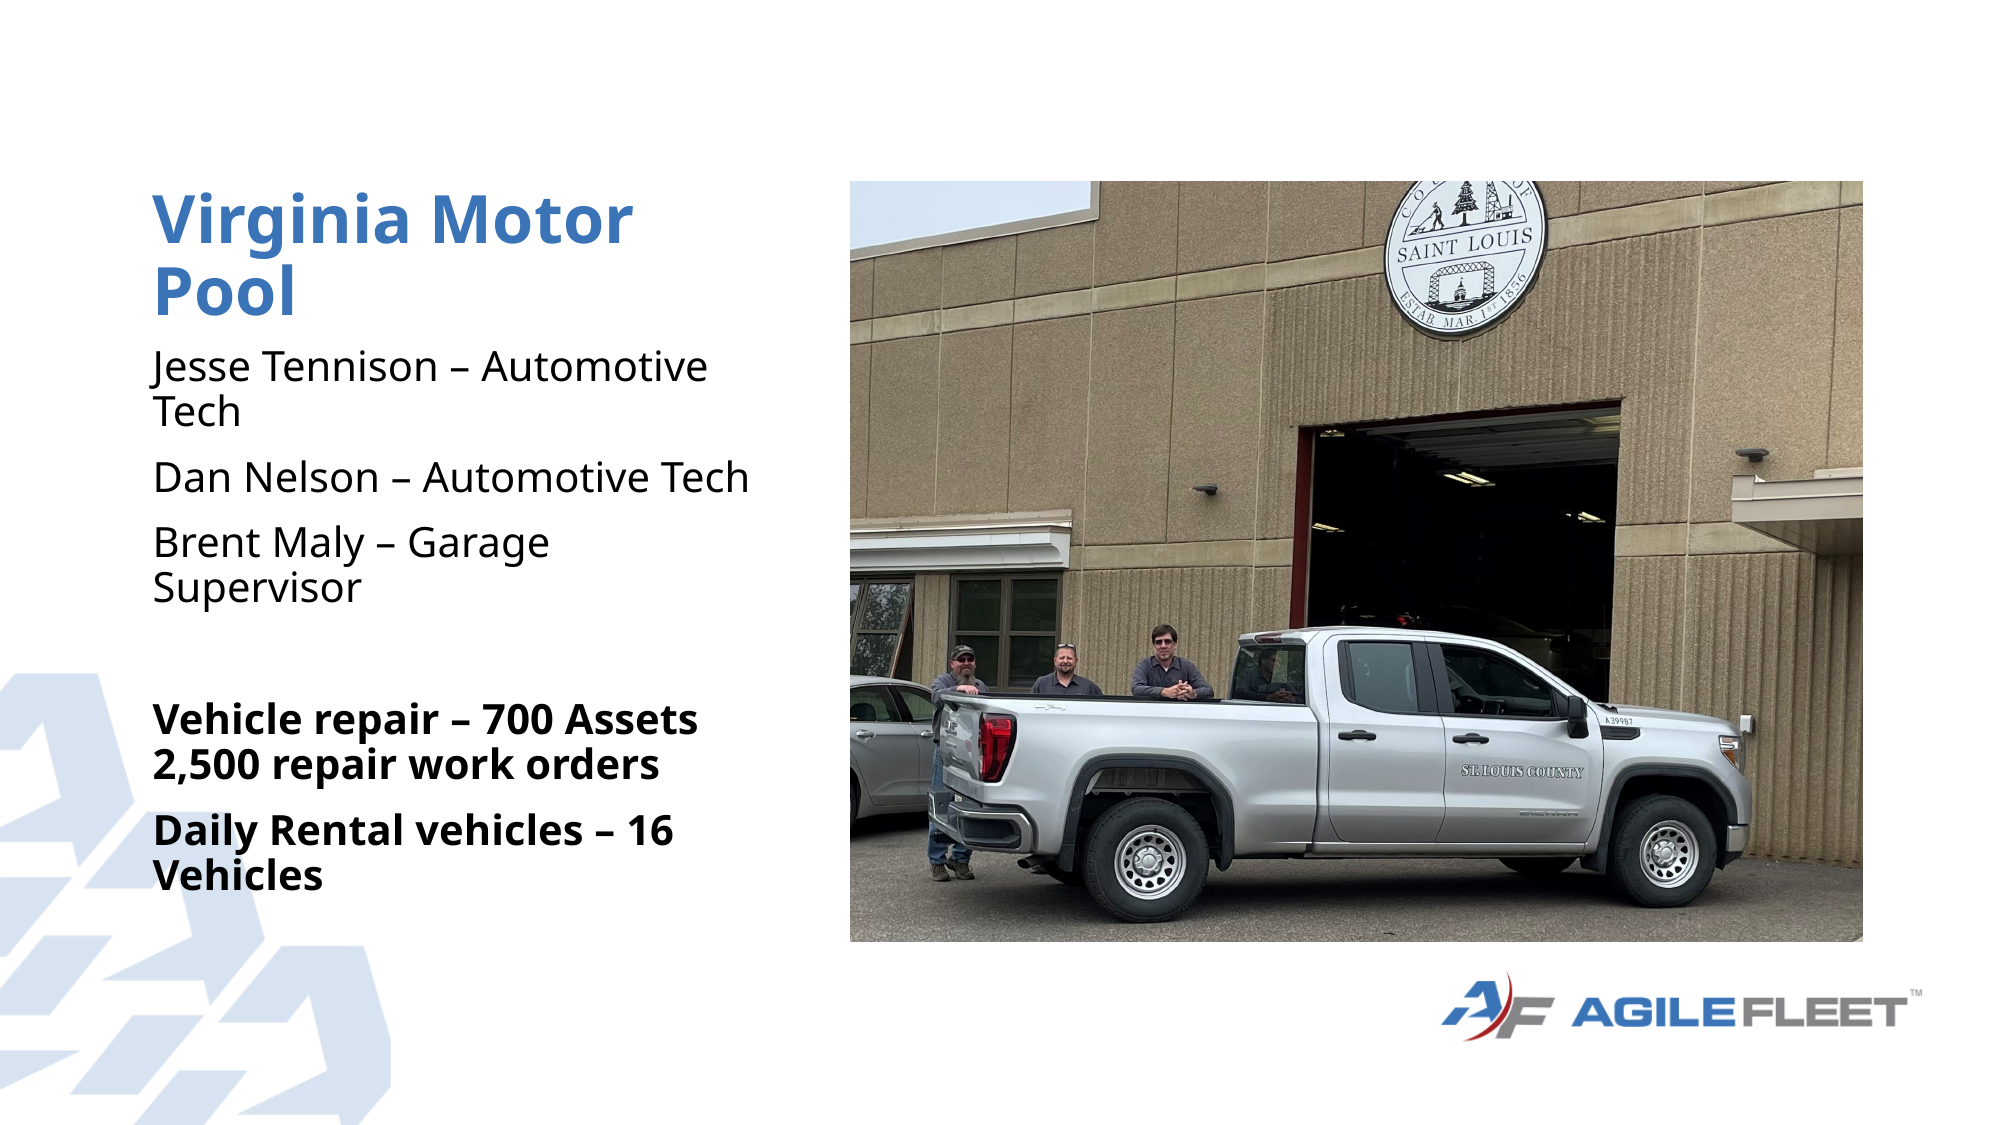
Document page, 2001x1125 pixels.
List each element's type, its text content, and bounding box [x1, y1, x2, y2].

title Virginia Motor Pool [137, 75, 783, 337]
picture [0, 0, 2001, 1125]
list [850, 181, 1863, 942]
list Jesse Tennison – Automotive Tech Dan Nelson – Automotive Tech Brent Maly – Garage Supervisor Vehicle repair – 700 Assets 2,500 repair work orders Daily Rental vehicles – 16 Vehicles [137, 337, 783, 963]
